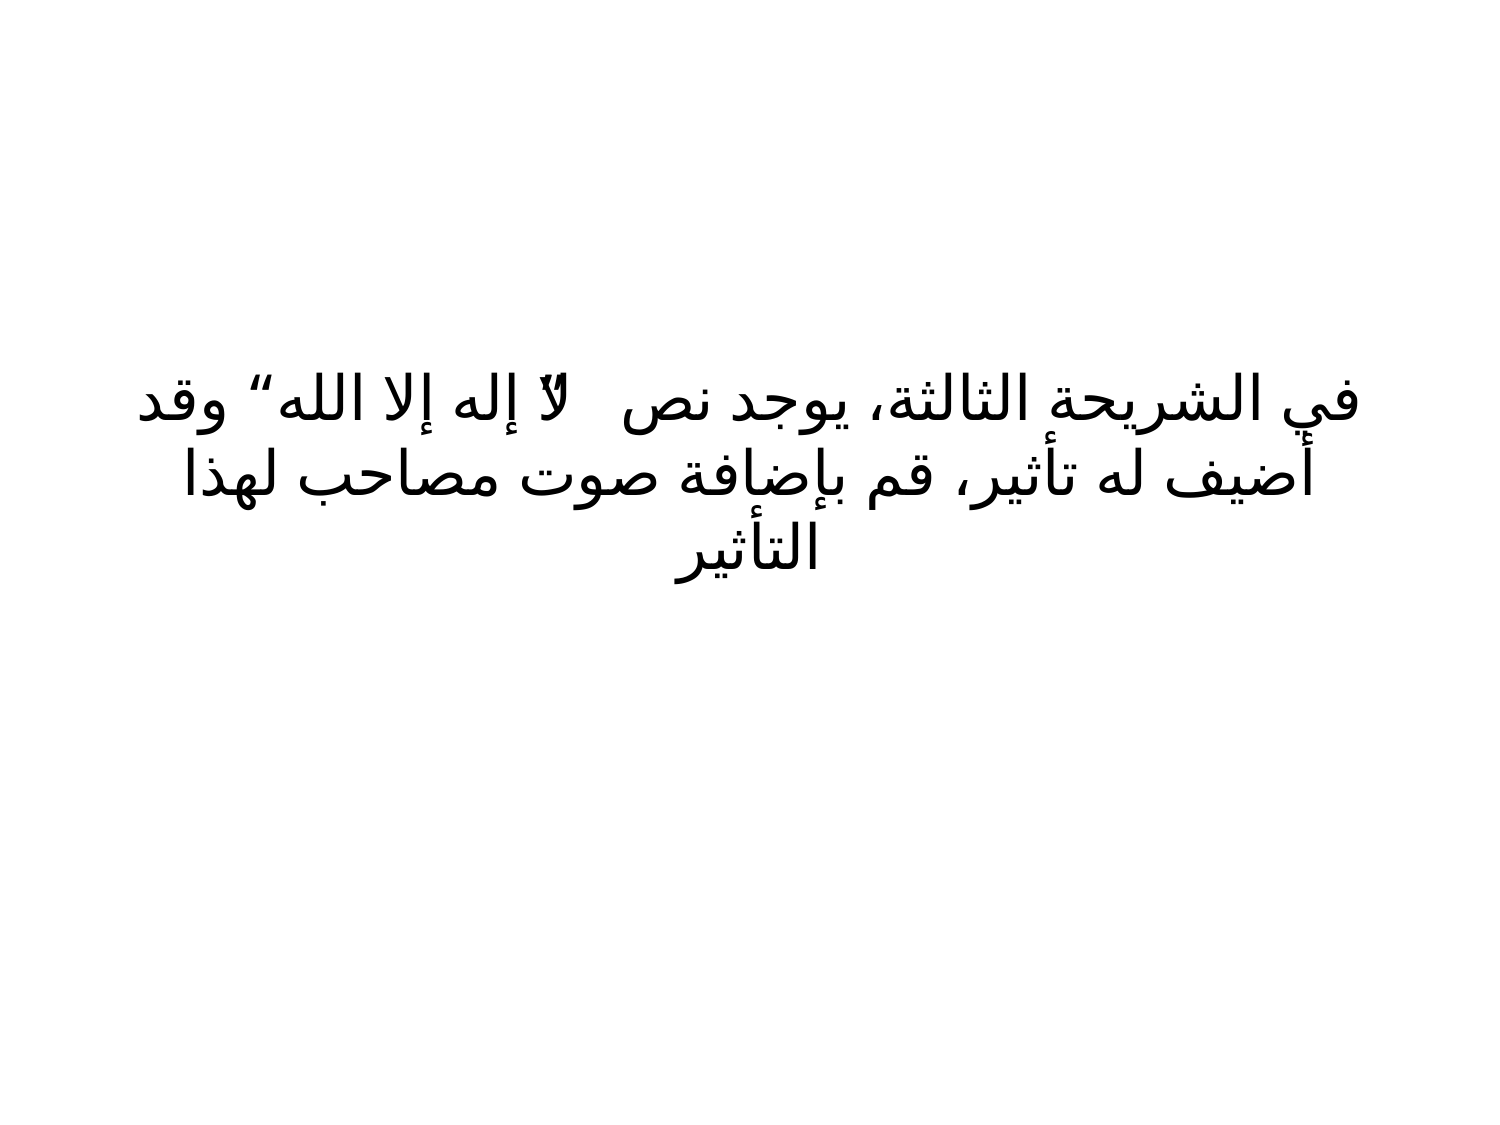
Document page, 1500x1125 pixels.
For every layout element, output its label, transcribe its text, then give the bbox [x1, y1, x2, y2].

title في الشريحة الثالثة، يوجد نص ”لا إله إلا الله“ وقد أضيف له تأثير، قم بإضافة صوت مصاحب لهذا التأثير [112, 349, 1388, 591]
